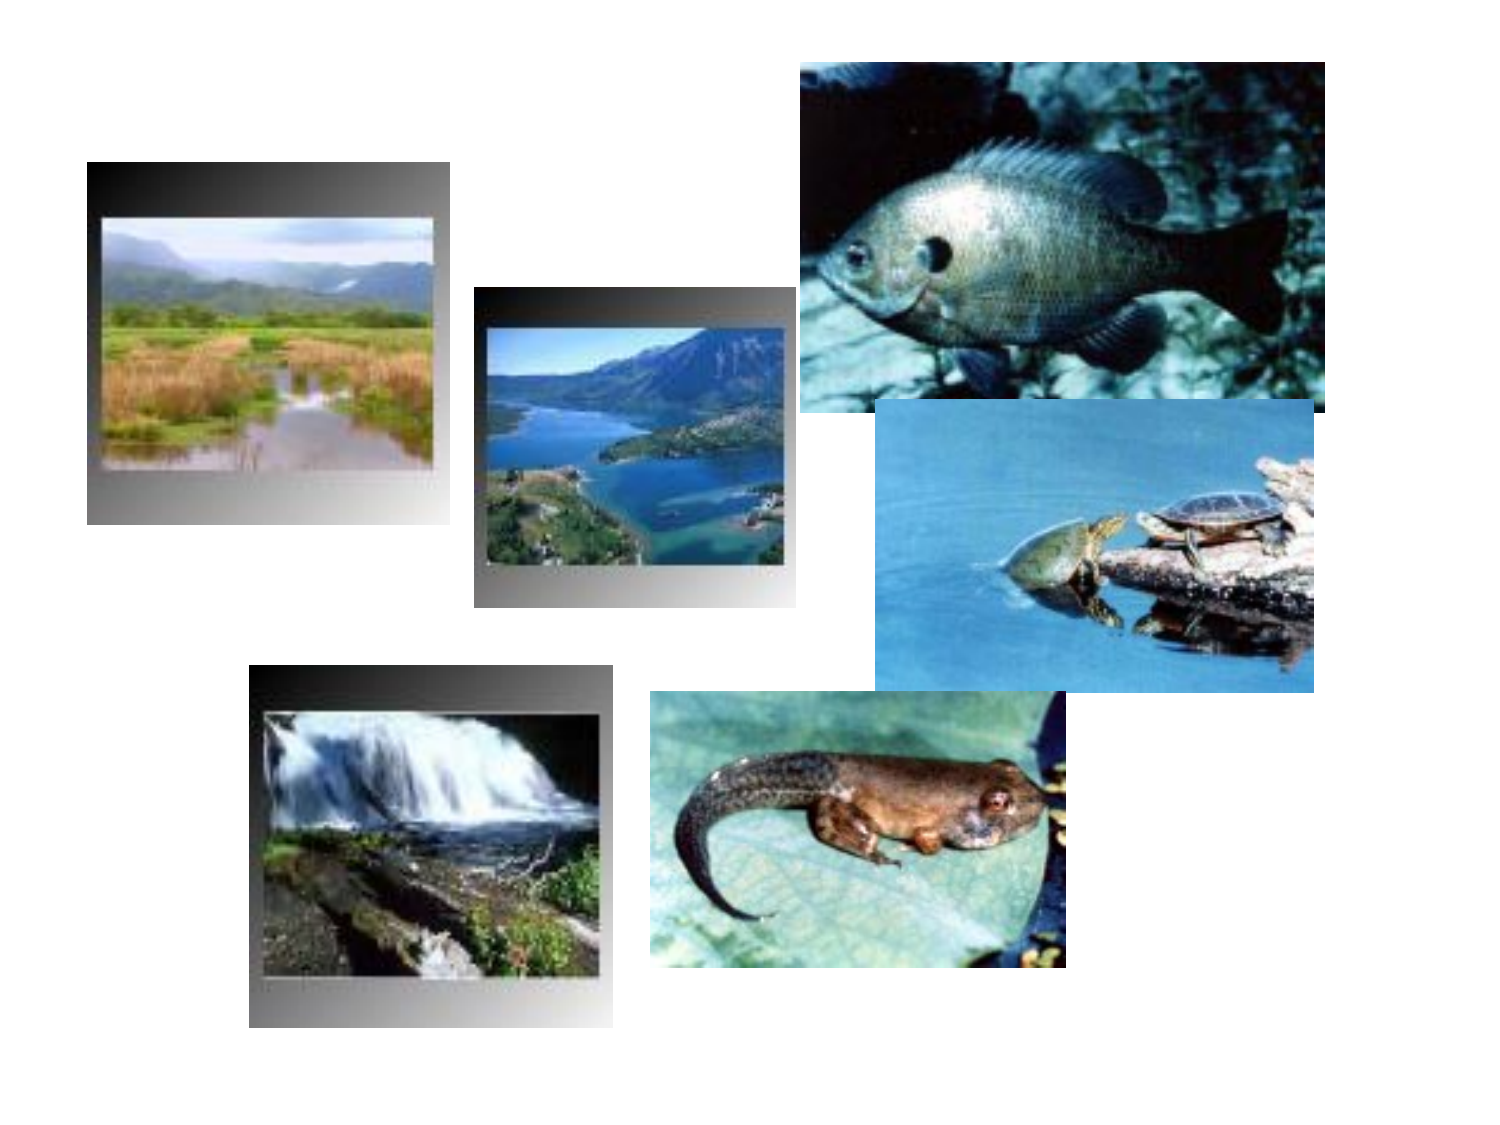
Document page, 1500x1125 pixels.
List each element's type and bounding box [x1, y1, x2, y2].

picture [249, 665, 613, 1029]
picture [87, 162, 451, 526]
picture [474, 287, 796, 608]
picture [649, 62, 1326, 968]
